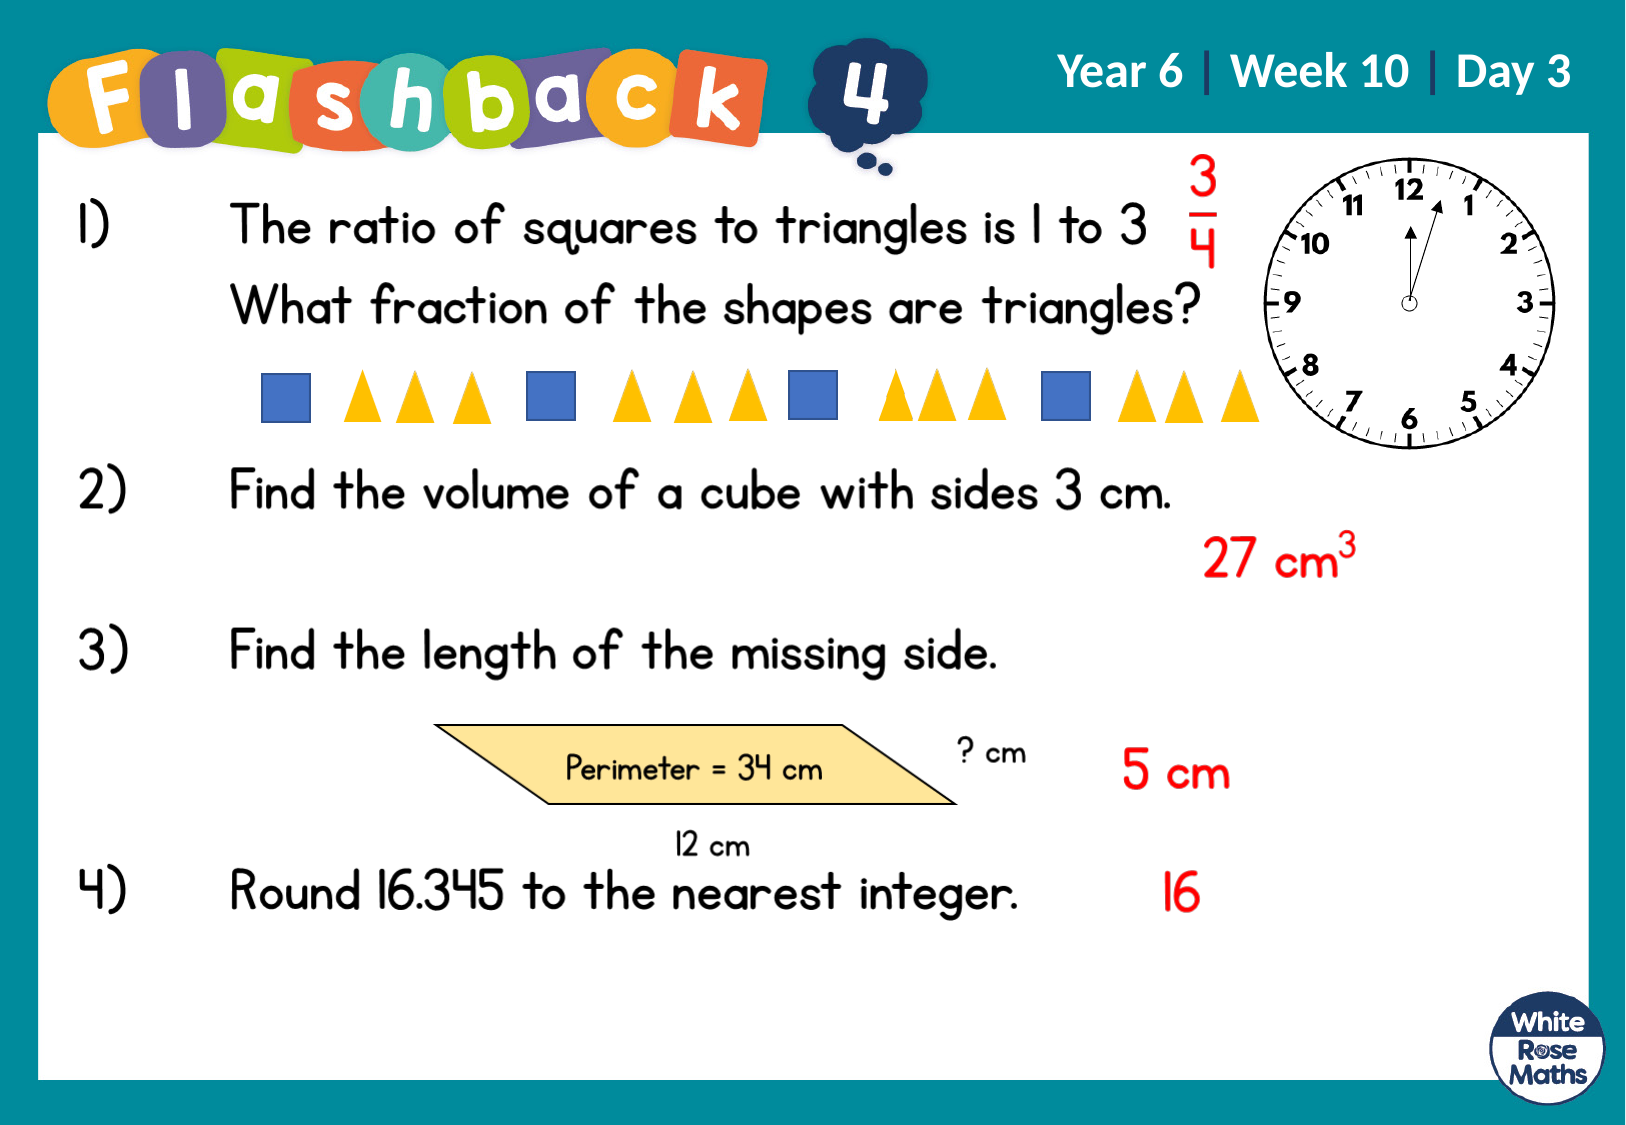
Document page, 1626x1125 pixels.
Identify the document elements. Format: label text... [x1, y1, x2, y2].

picture [0, 0, 1626, 1125]
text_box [1409, 199, 1441, 301]
text_box Year 6 | Week 10 | Day 3 [991, 36, 1587, 108]
